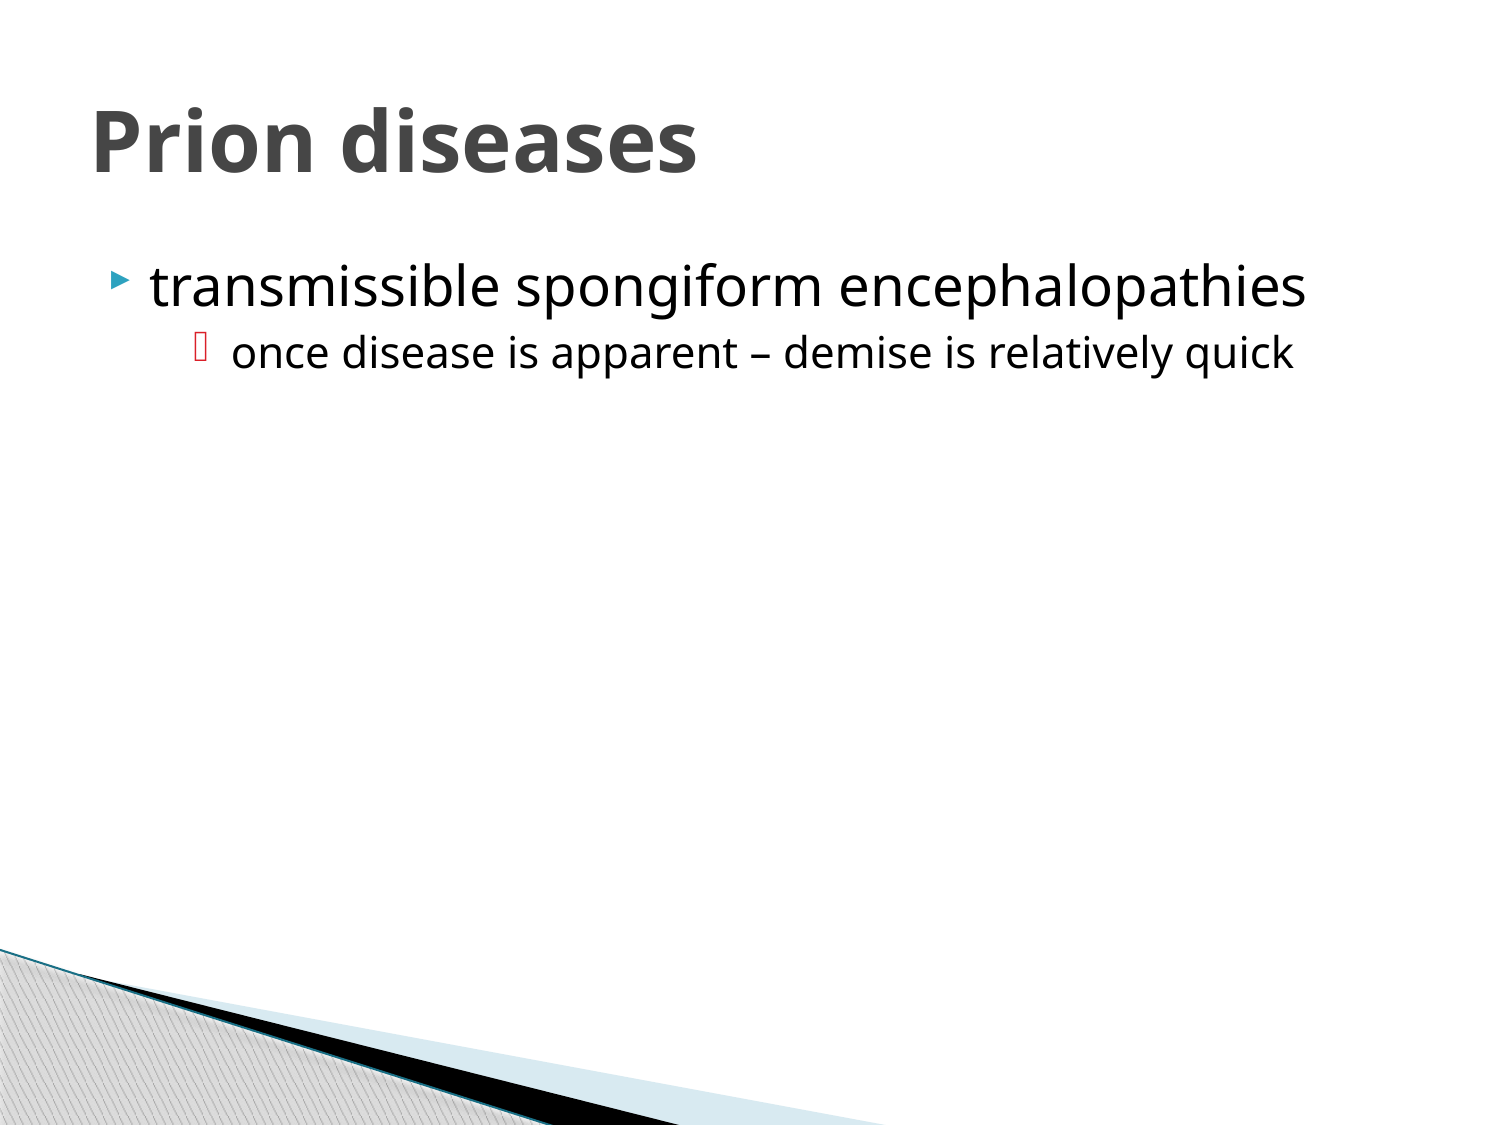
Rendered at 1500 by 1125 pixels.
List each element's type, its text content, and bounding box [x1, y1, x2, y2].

title Prion diseases [75, 45, 1425, 233]
list transmissible spongiform encephalopathies once disease is apparent – demise is relatively quick [74, 242, 1426, 986]
